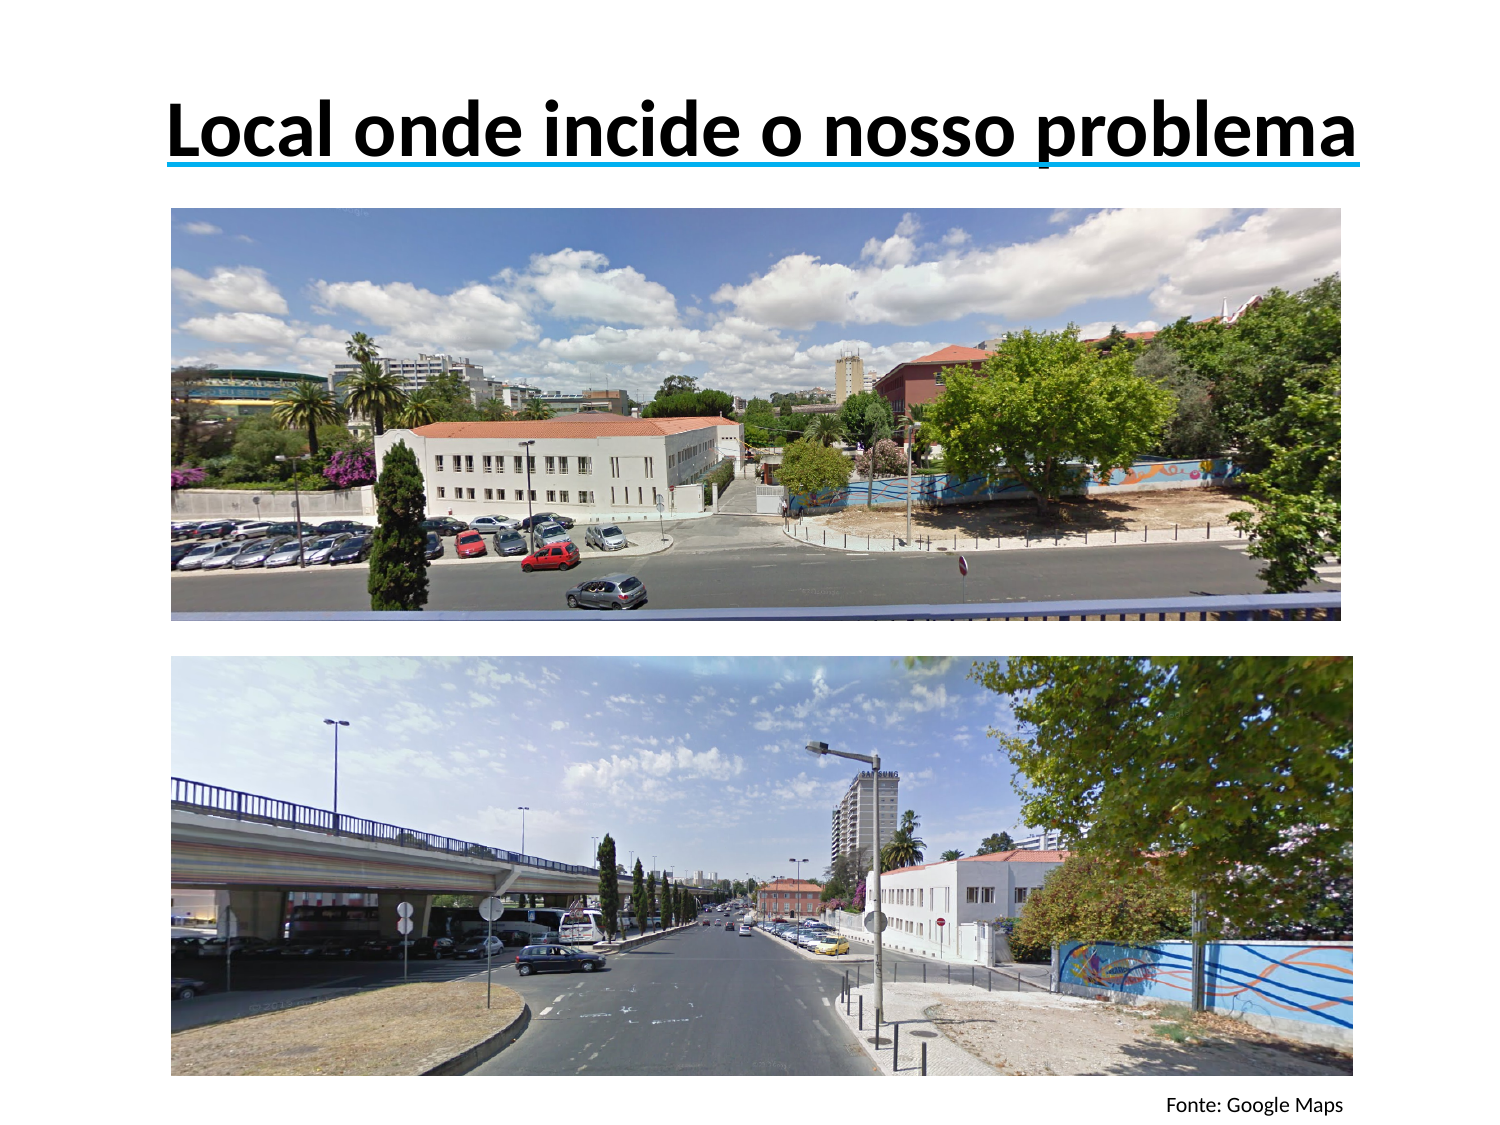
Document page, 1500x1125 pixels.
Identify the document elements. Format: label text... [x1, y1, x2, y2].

picture [170, 207, 1341, 621]
text_box Fonte: Google Maps [1151, 1083, 1412, 1125]
title Local onde incide o nosso problema [88, 30, 1439, 219]
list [170, 656, 1353, 1076]
